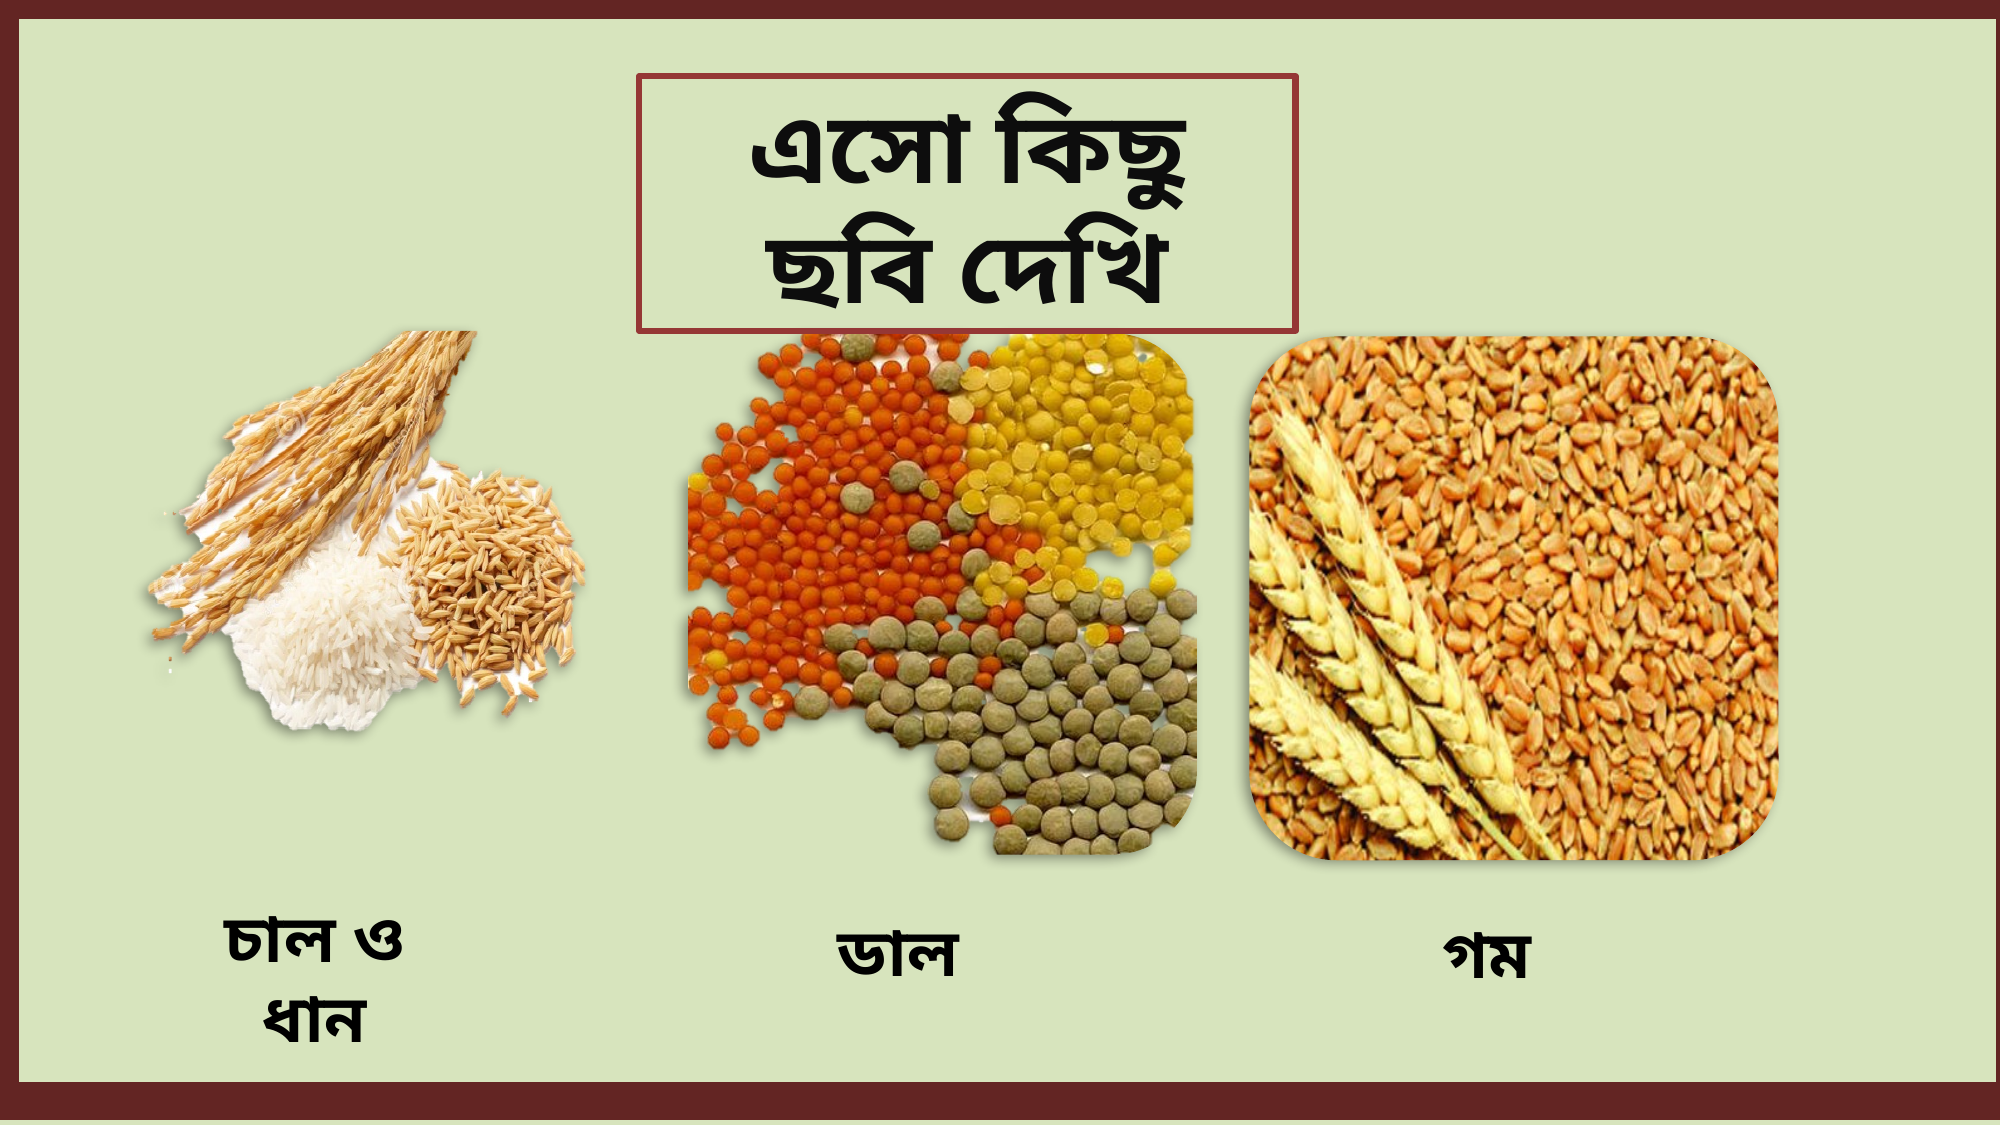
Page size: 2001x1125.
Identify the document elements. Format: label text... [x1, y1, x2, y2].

text_box গম [1404, 904, 1570, 1000]
picture [1249, 336, 1779, 861]
picture [687, 332, 1198, 855]
text_box চাল ও ধান [170, 888, 460, 1063]
text_box এসো কিছু ছবি দেখি [639, 76, 1296, 331]
text_box [0, 0, 2000, 1103]
picture [107, 330, 636, 848]
text_box ডাল [816, 902, 981, 997]
